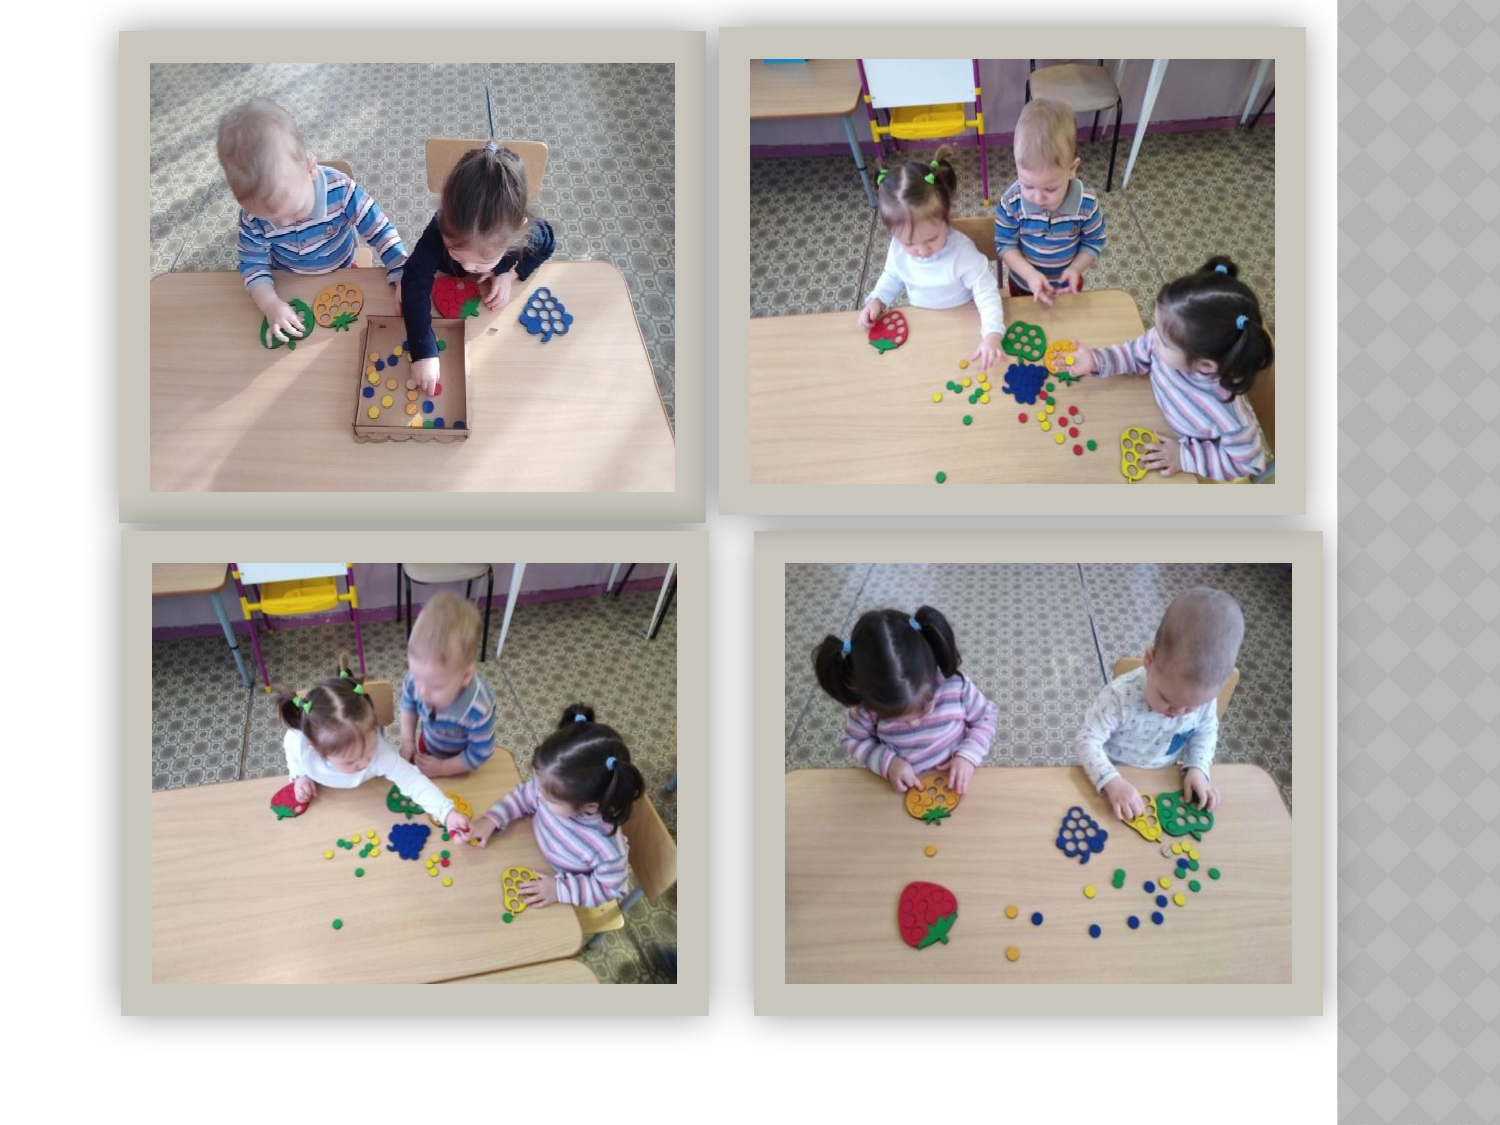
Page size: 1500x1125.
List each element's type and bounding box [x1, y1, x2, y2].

picture [749, 58, 1276, 484]
picture [151, 561, 678, 985]
picture [784, 561, 1293, 985]
picture [149, 61, 676, 493]
